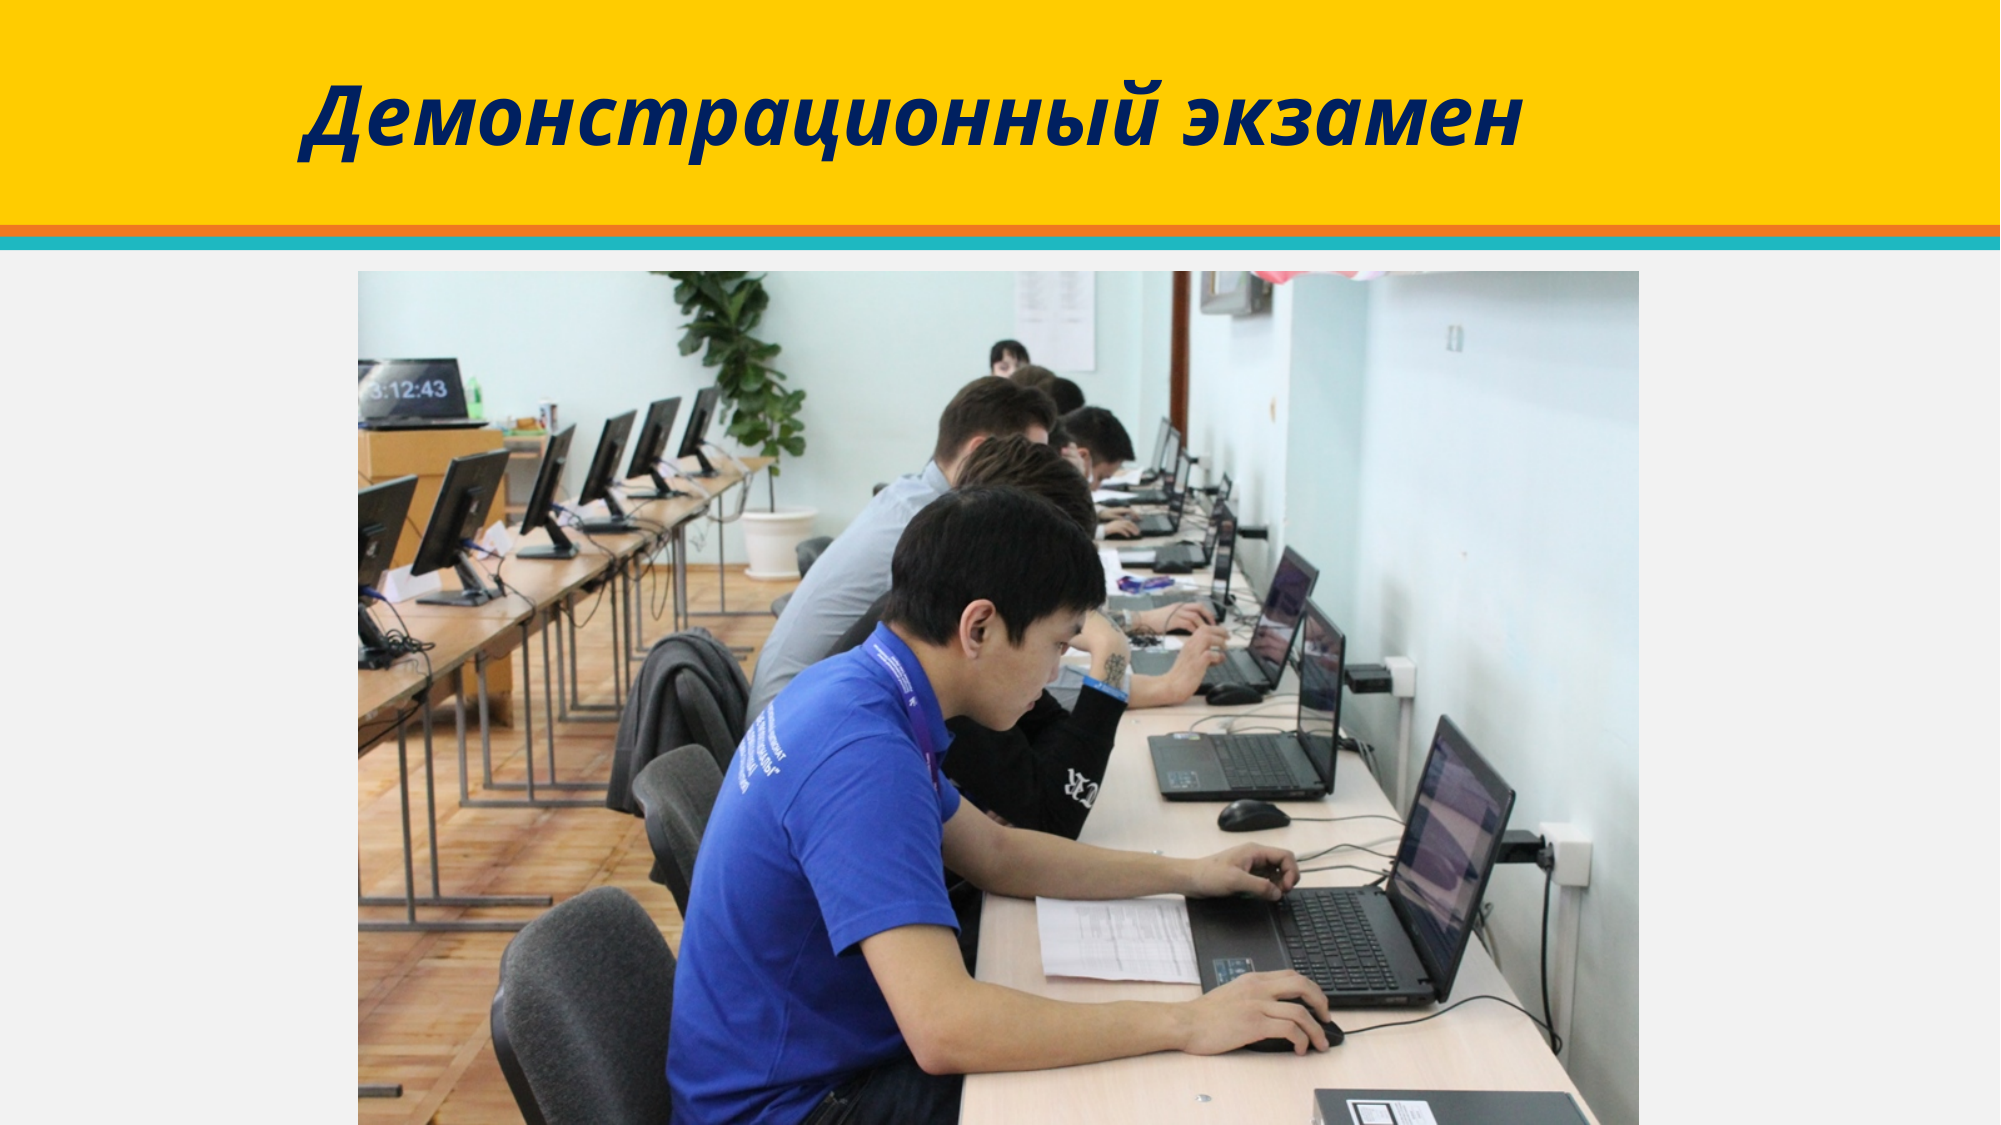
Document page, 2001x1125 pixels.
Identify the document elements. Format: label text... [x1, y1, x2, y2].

text_box Демонстрационный экзамен [291, 55, 1928, 170]
picture [358, 271, 1639, 1125]
